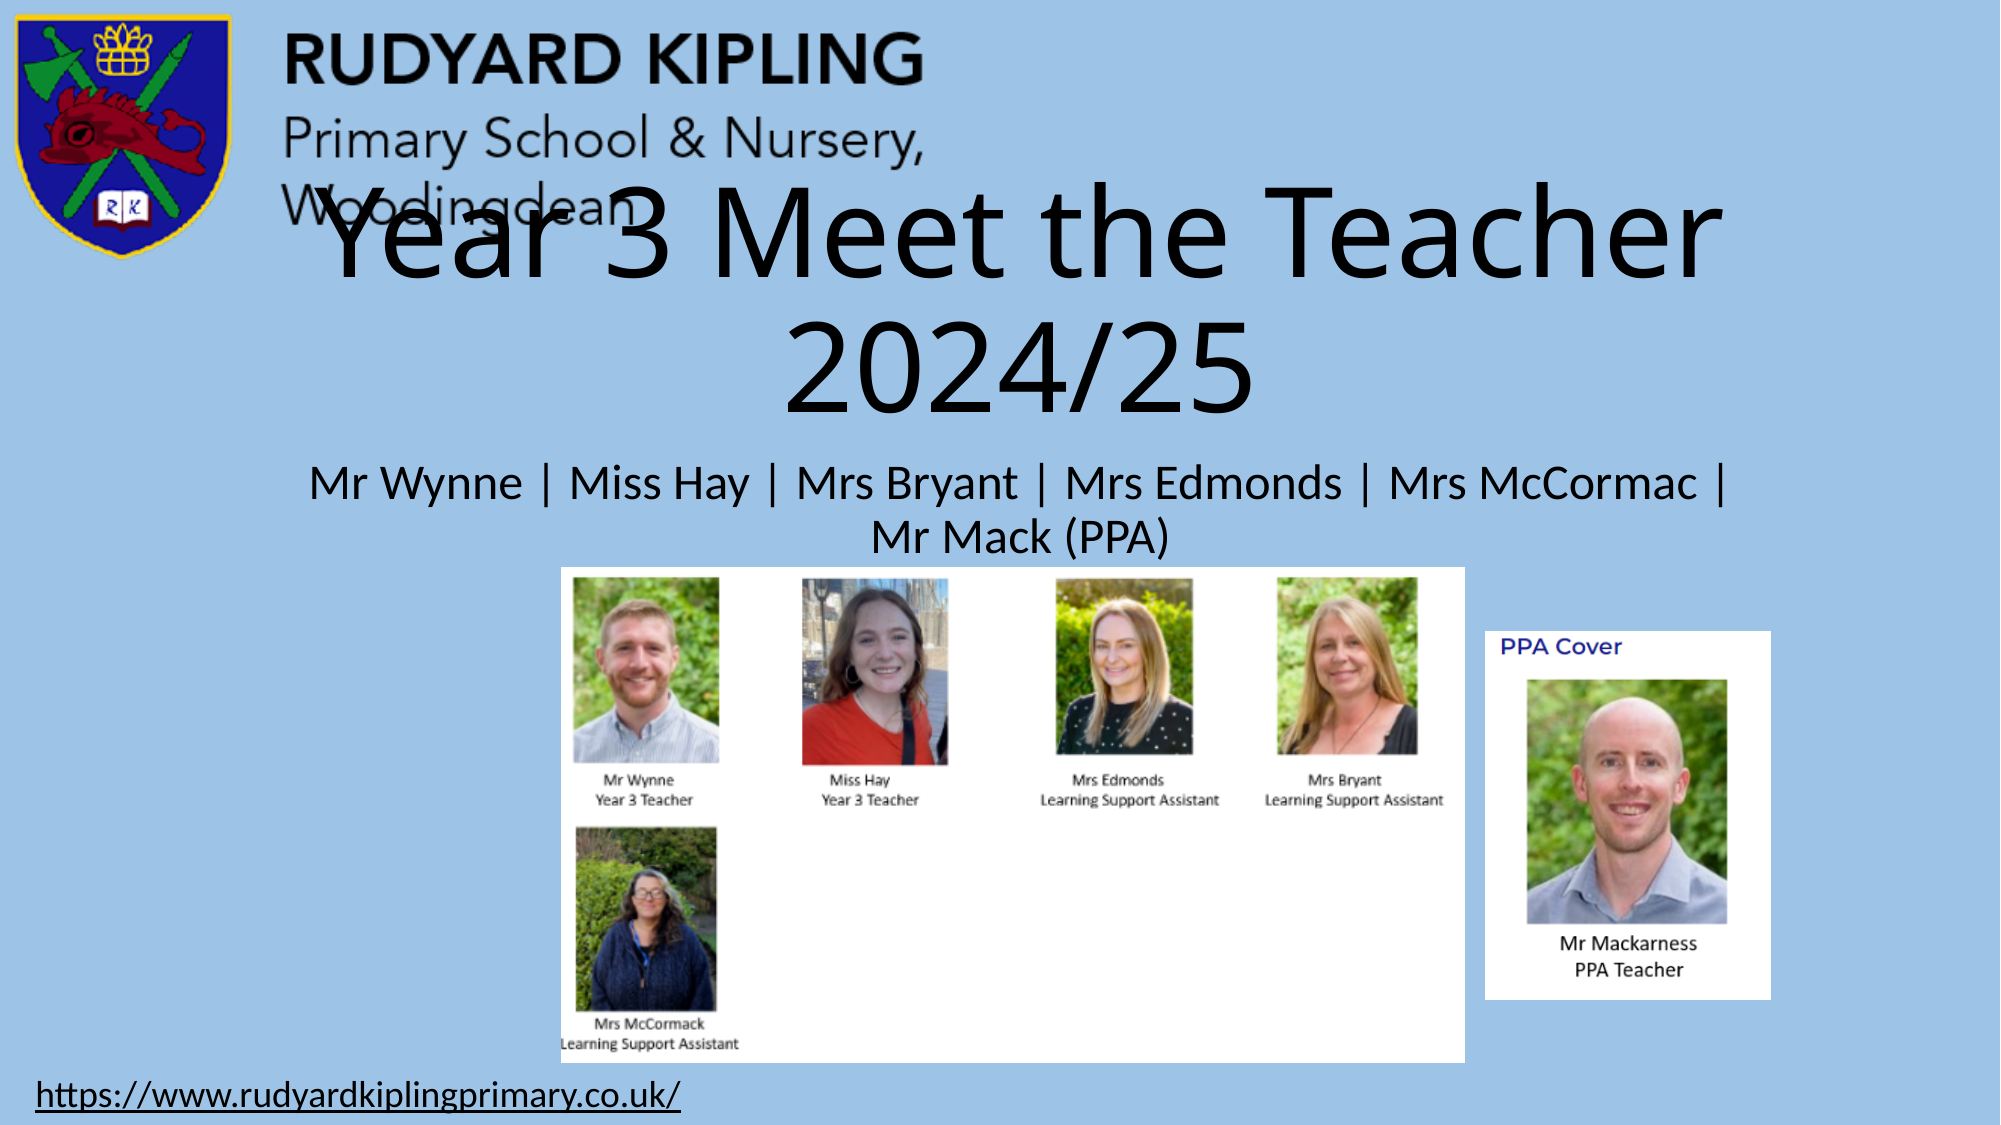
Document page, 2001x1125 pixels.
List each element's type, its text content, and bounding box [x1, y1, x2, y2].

picture [0, 4, 938, 269]
picture [561, 567, 1465, 1063]
text_box https://www.rudyardkiplingprimary.co.uk/ [20, 1062, 1021, 1123]
title Year 3 Meet the Teacher 2024/25 [111, 55, 1930, 448]
subtitle Mr Wynne | Miss Hay | Mrs Bryant | Mrs Edmonds | Mrs McCormac | Mr Mack (PPA) [270, 448, 1771, 721]
picture [1485, 631, 1771, 1000]
